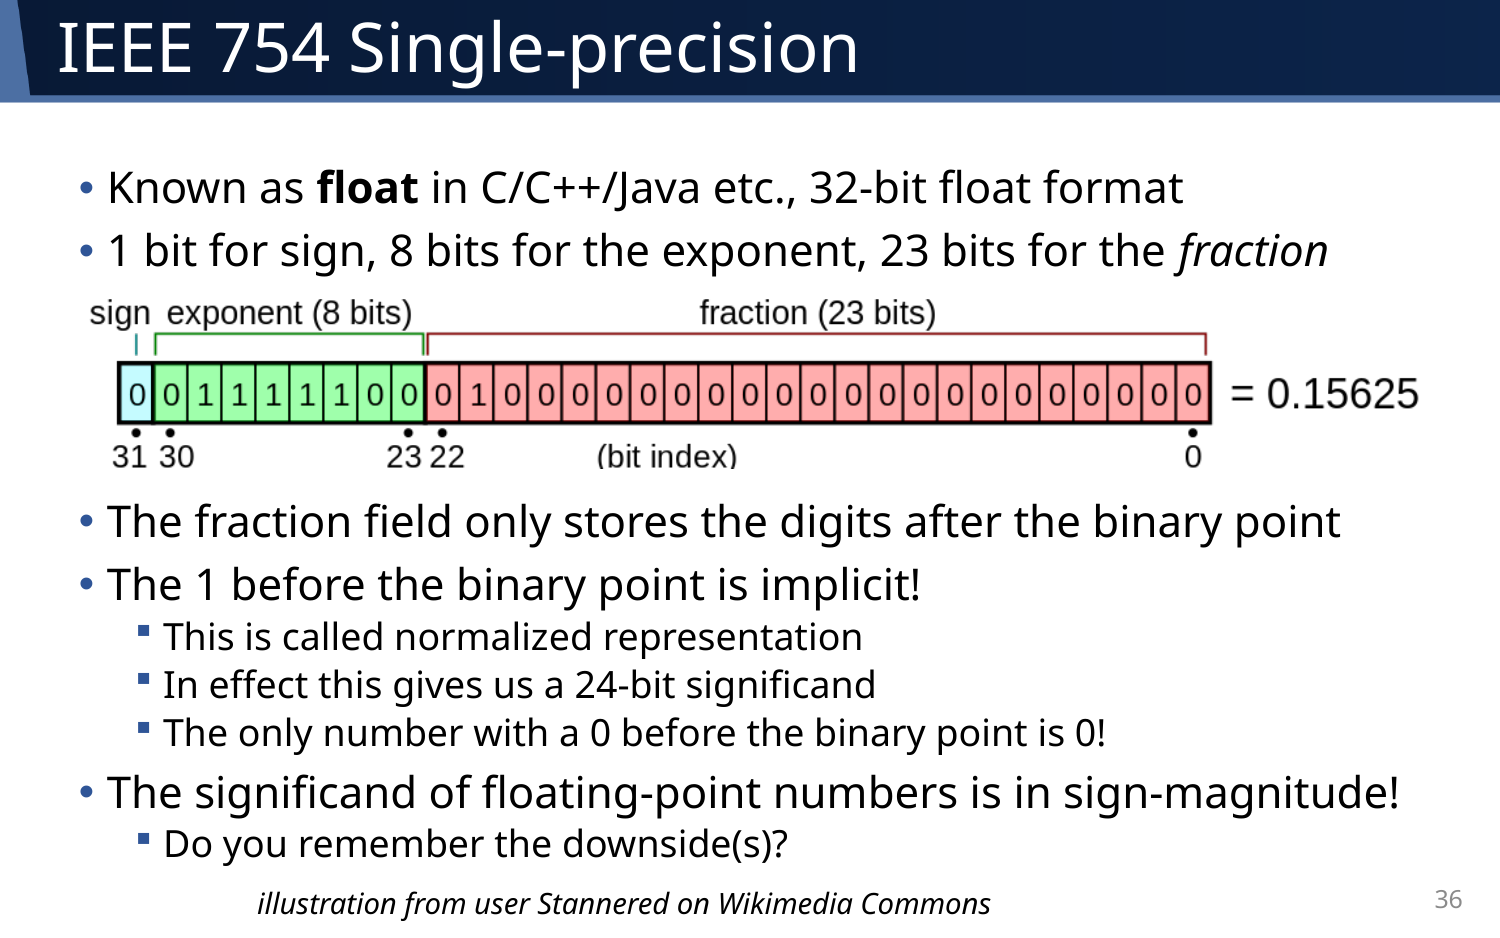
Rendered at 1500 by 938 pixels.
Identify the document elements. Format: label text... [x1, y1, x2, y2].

text_box The fraction field only stores the digits after the binary point The 1 before the binary point is implicit! This is called normalized representation In effect this gives us a 24-bit significand The only number with a 0 before the binary point is 0! The significand of floating-point numbers is in sign-magnitude! Do you remember the downside(s)? [63, 492, 1433, 907]
slide_number 36 [1376, 875, 1478, 926]
text_box illustration from user Stannered on Wikimedia Commons [99, 907, 1150, 928]
list Known as float in C/C++/Java etc., 32-bit float format 1 bit for sign, 8 bits for the exponent, 23 bits for the fraction [63, 158, 1433, 492]
picture [0, 0, 1500, 938]
title IEEE 754 Single-precision [42, 3, 1500, 97]
